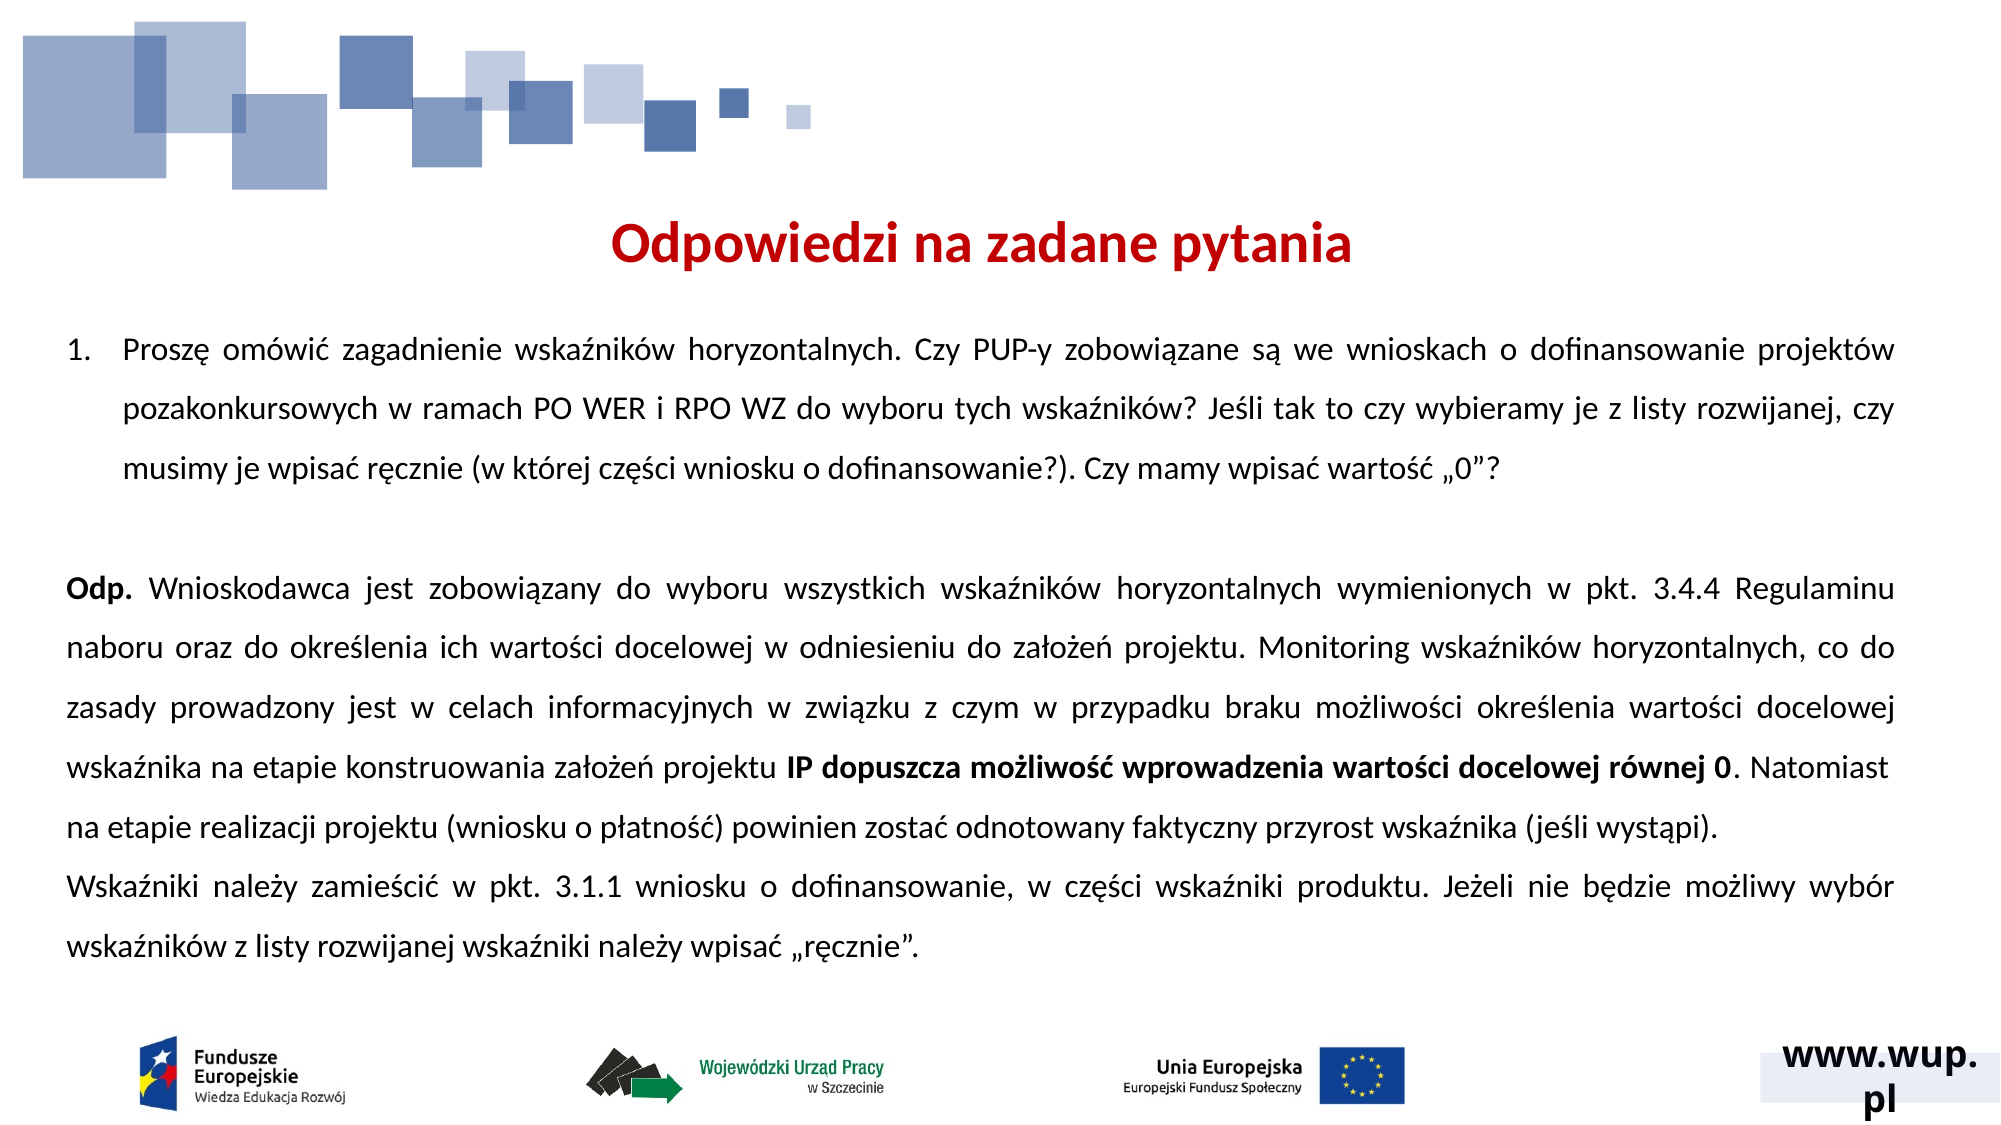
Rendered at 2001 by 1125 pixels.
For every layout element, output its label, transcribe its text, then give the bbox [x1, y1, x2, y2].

picture [574, 1036, 894, 1115]
picture [139, 1017, 363, 1118]
title Odpowiedzi na zadane pytania [51, 204, 1913, 287]
list Proszę omówić zagadnienie wskaźników horyzontalnych. Czy PUP-y zobowiązane są we wnioskach o dofinansowanie projektów pozakonkursowych w ramach PO WER i RPO WZ do wyboru tych wskaźników? Jeśli tak to czy wybieramy je z listy rozwijanej, czy musimy je wpisać ręcznie (w której części wniosku o dofinansowanie?). Czy mamy wpisać wartość „0”? Odp. Wnioskodawca jest zobowiązany do wyboru wszystkich wskaźników horyzontalnych wymienionych w pkt. 3.4.4 Regulaminu naboru oraz do określenia ich wartości docelowej w odniesieniu do założeń projektu. Monitoring wskaźników horyzontalnych, co do zasady prowadzony jest w celach informacyjnych w związku z czym w przypadku braku możliwości określenia wartości docelowej wskaźnika na etapie konstruowania założeń projektu IP dopuszcza możliwość wprowadzenia wartości docelowej równej 0. Natomiast na etapie realizacji projektu (wniosku o płatność) powinien zostać odnotowany faktyczny przyrost wskaźnika (jeśli wystąpi). Wskaźniki należy zamieścić w pkt. 3.1.1 wniosku o dofinansowanie, w części wskaźniki produktu. Jeżeli nie będzie możliwy wybór wskaźników z listy rozwijanej wskaźniki należy wpisać „ręcznie”. [51, 299, 1913, 1014]
picture [1104, 1027, 1407, 1123]
